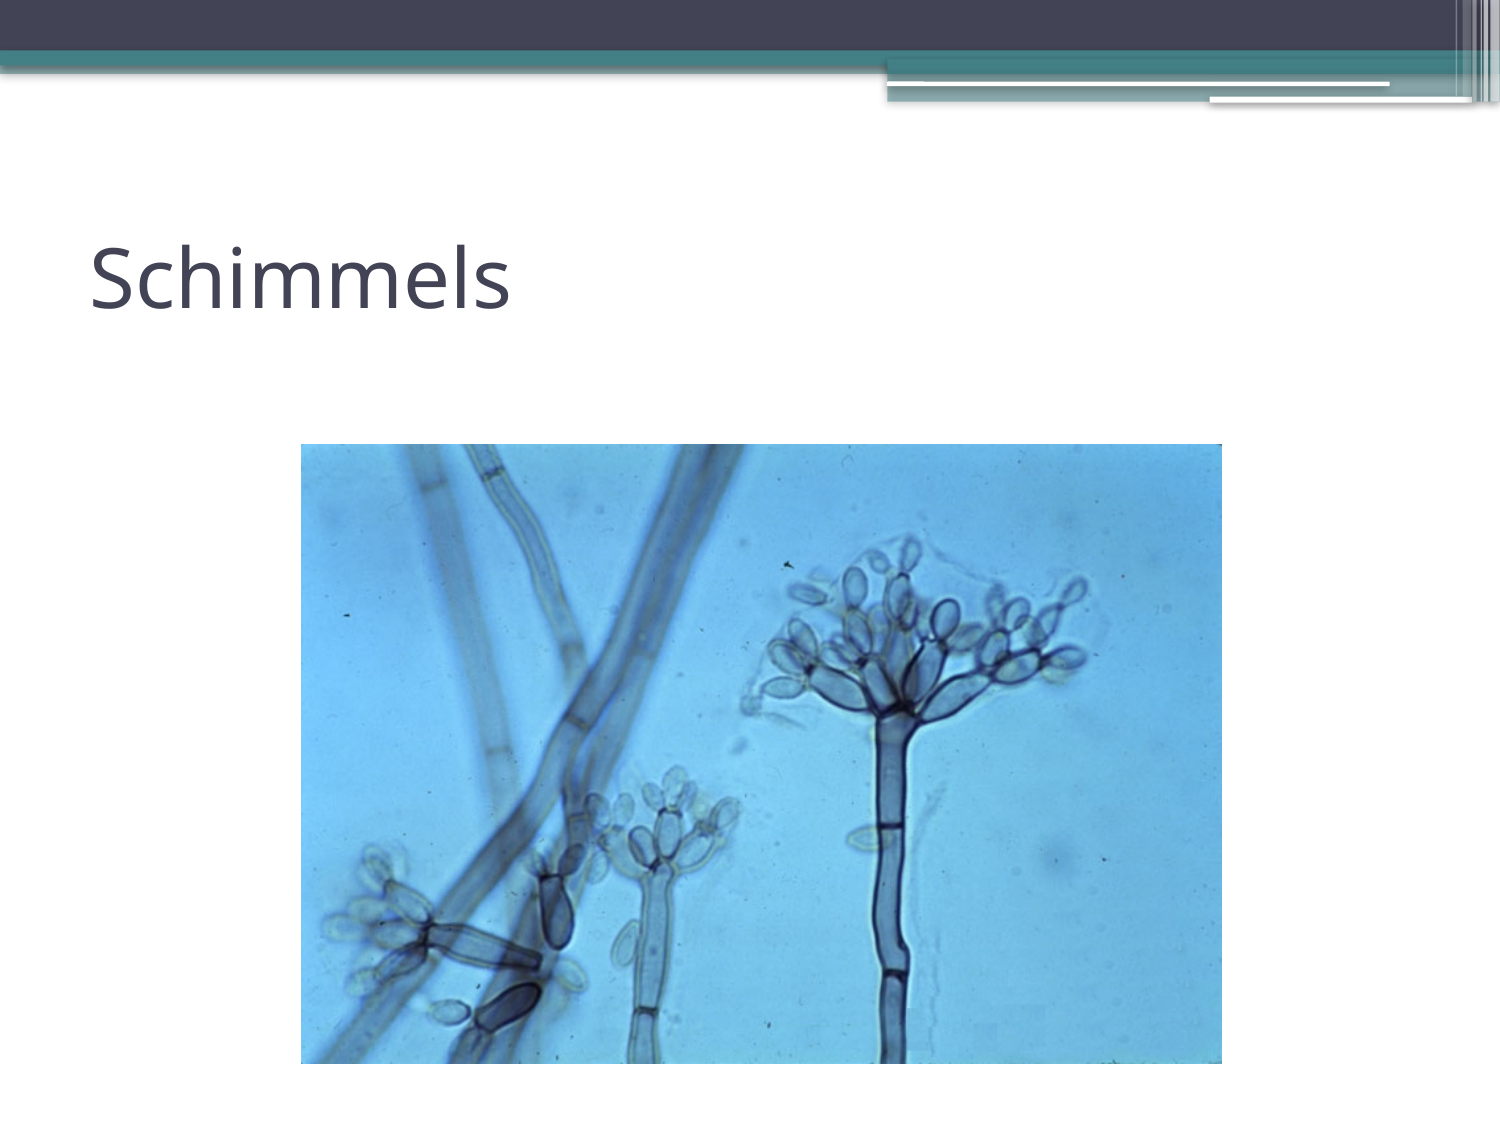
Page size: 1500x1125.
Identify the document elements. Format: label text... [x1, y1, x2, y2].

picture [300, 444, 1222, 1064]
title Schimmels [75, 187, 1425, 363]
